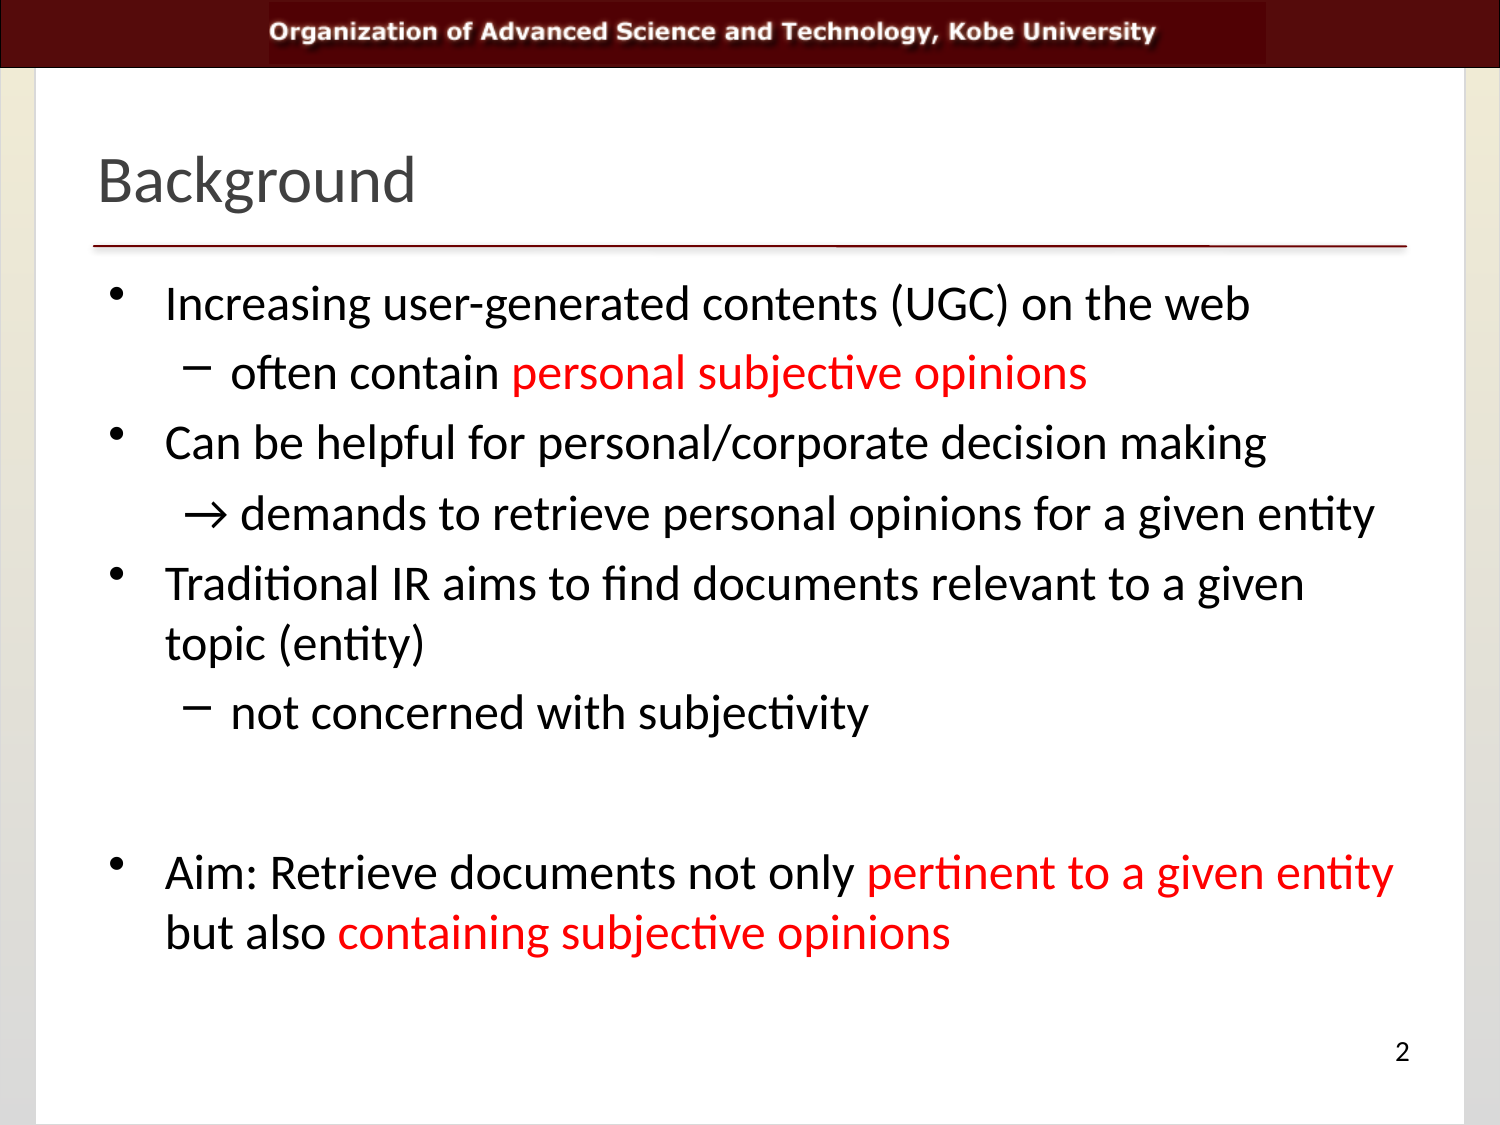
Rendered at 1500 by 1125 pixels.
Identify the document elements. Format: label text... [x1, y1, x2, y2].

title Background [81, 128, 1419, 225]
slide_number 2 [1074, 1024, 1426, 1103]
list Increasing user-generated contents (UGC) on the web often contain personal subjective opinions Can be helpful for personal/corporate decision making → demands to retrieve personal opinions for a given entity Traditional IR aims to find documents relevant to a given topic (entity) not concerned with subjectivity Aim: Retrieve documents not only pertinent to a given entity but also containing subjective opinions [93, 262, 1426, 1006]
picture [269, 2, 1266, 64]
